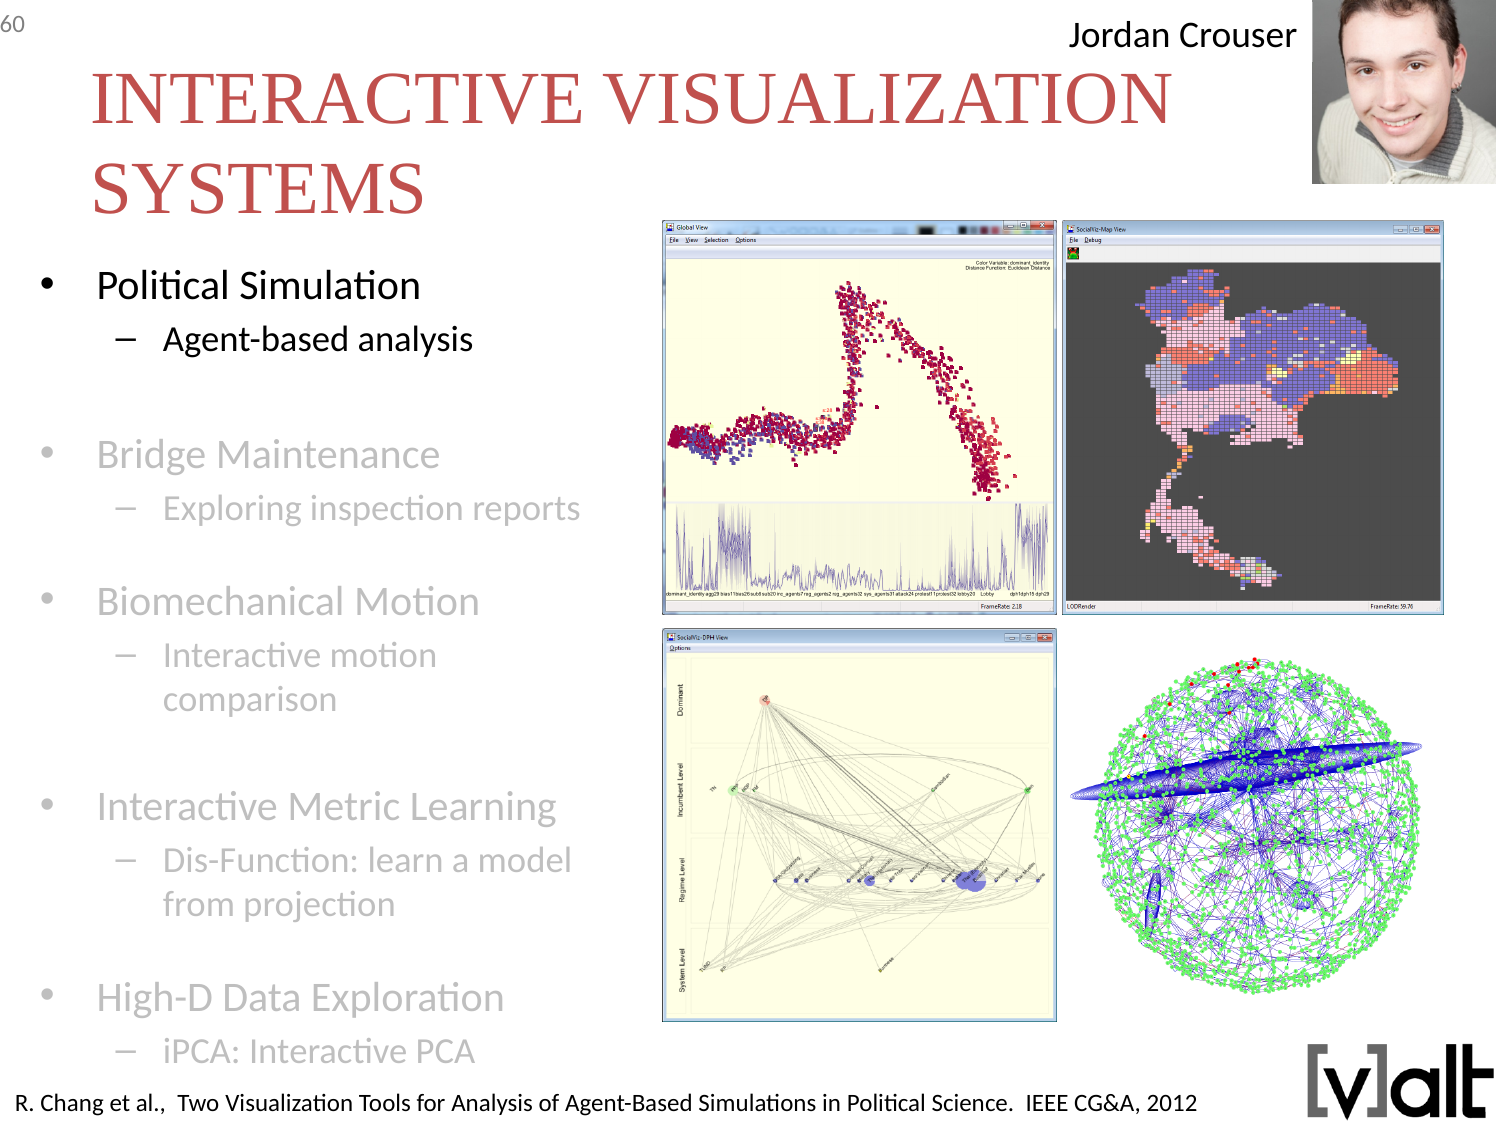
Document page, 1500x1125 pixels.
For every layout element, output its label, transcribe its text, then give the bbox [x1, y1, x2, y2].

title Interactive Visualization Systems [75, 45, 1425, 233]
text_box R. Chang et al., Two Visualization Tools for Analysis of Agent-Based Simulations in Political Science. IEEE CG&A, 2012 [0, 1079, 1438, 1125]
picture [1062, 649, 1438, 1001]
picture [1312, 0, 1496, 184]
picture [1062, 220, 1444, 615]
picture [662, 628, 1057, 1023]
picture [662, 220, 1057, 615]
picture [1299, 1034, 1500, 1125]
text_box Jordan Crouser [1037, 2, 1308, 62]
text_box Political Simulation Agent-based analysis Bridge Maintenance Exploring inspection reports Biomechanical Motion Interactive motion comparison Interactive Metric Learning Dis-Function: learn a model from projection High-D Data Exploration iPCA: Interactive PCA [24, 249, 600, 1100]
